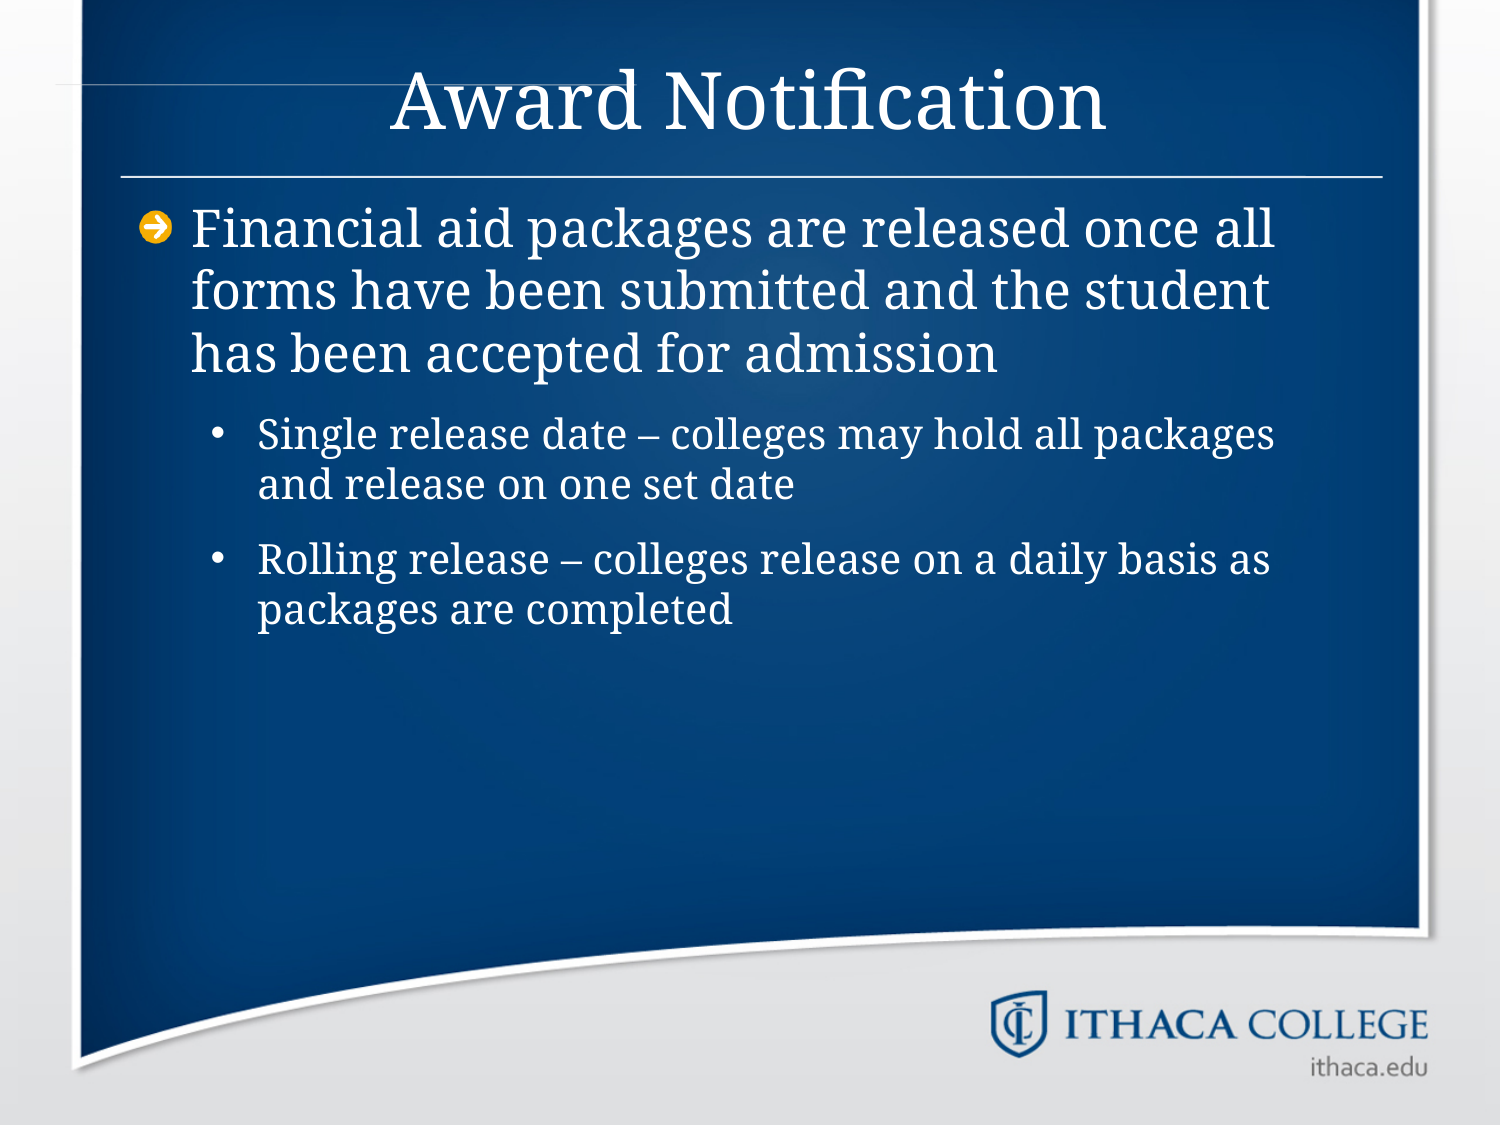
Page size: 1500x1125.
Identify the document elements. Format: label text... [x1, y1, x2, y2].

picture [0, 0, 1500, 1125]
title Award Notification [75, 42, 1425, 154]
list Financial aid packages are released once all forms have been submitted and the student has been accepted for admission Single release date – colleges may hold all packages and release on one set date Rolling release – colleges release on a daily basis as packages are completed [120, 187, 1361, 997]
